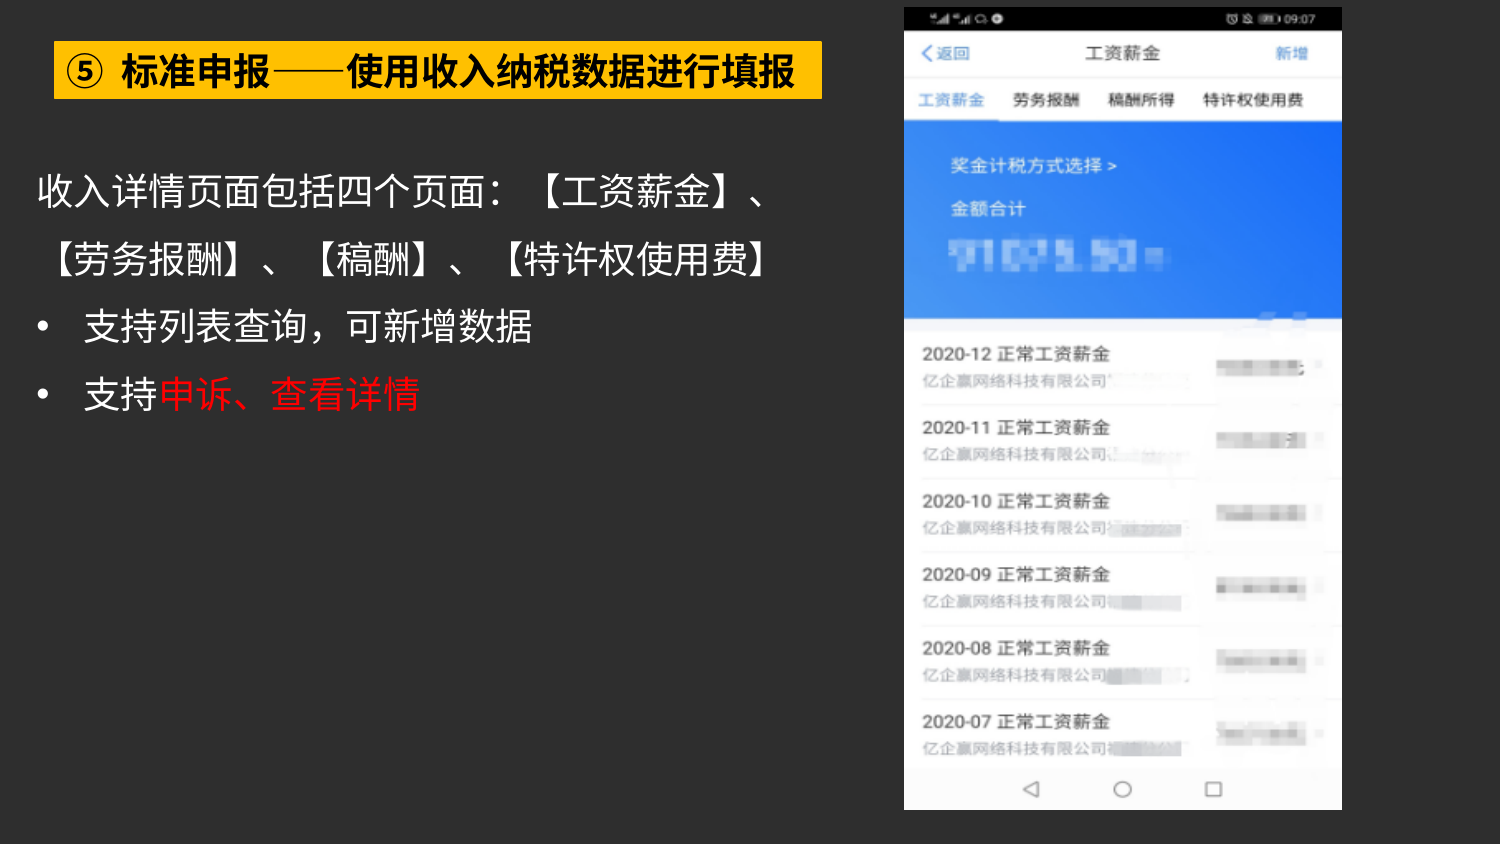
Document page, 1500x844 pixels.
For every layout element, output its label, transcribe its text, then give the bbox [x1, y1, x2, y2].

picture [904, 7, 1342, 810]
text_box 收入详情页面包括四个页面：【工资薪金】、【劳务报酬】、【稿酬】、【特许权使用费】 支持列表查询，可新增数据 支持申诉、查看详情 [21, 138, 821, 491]
text_box ⑤ 标准申报——使用收入纳税数据进行填报 [54, 42, 821, 99]
